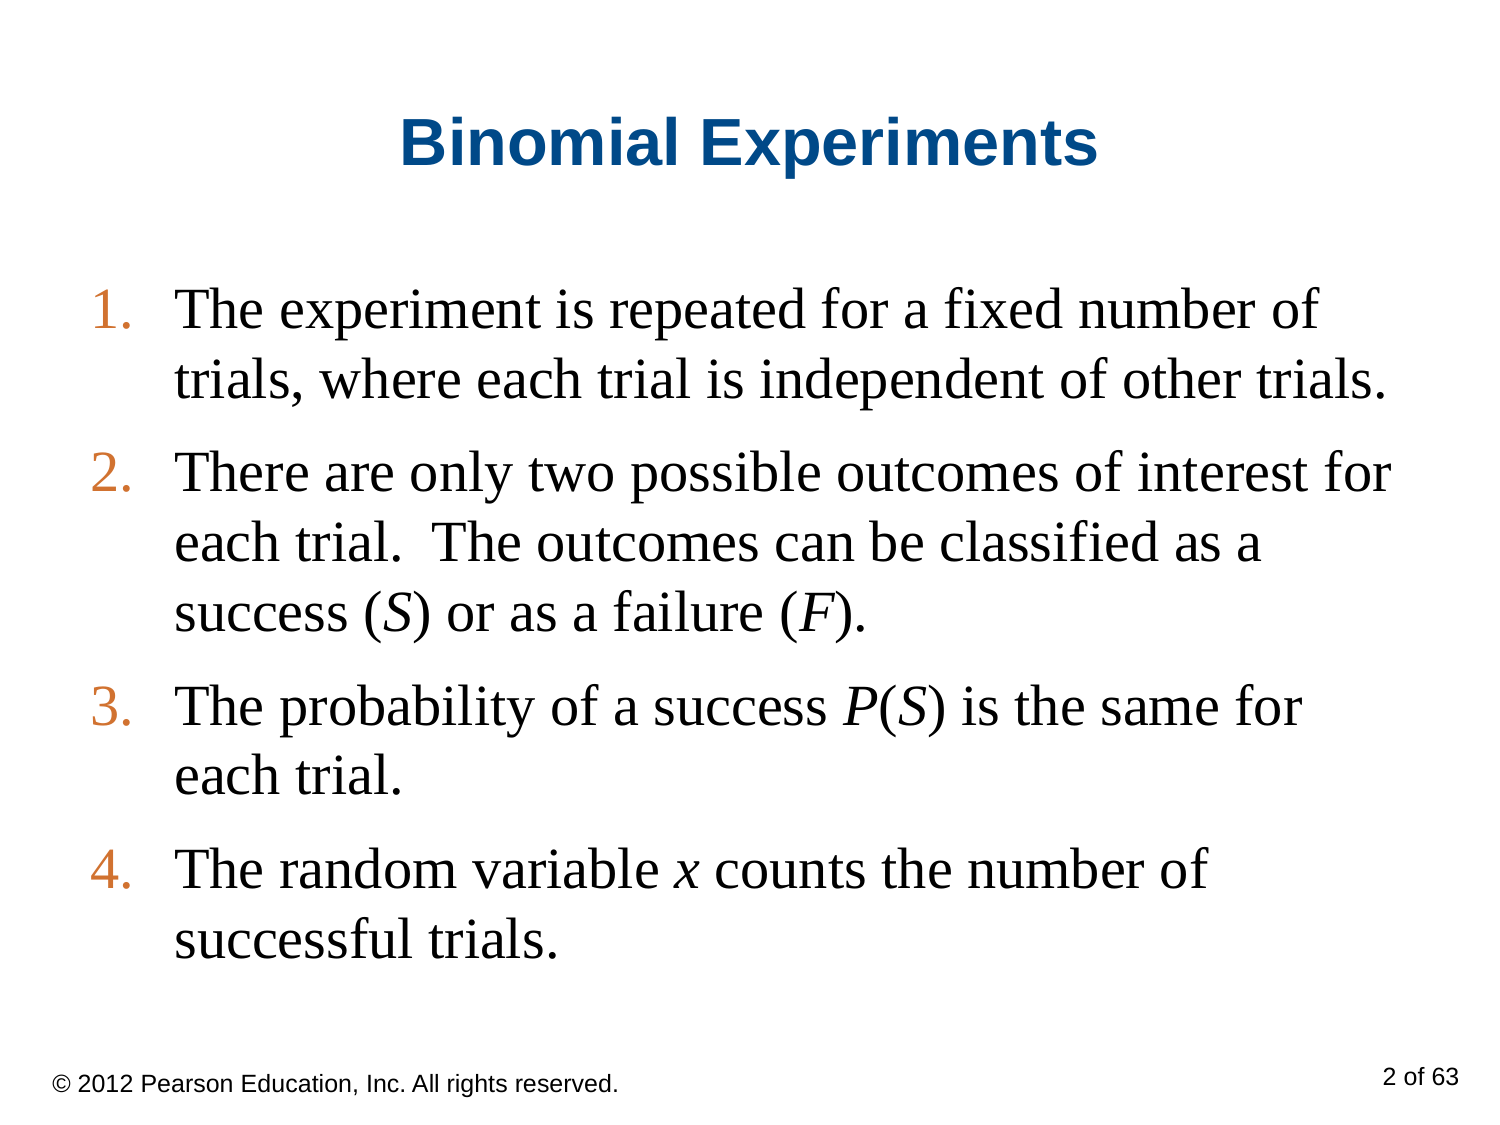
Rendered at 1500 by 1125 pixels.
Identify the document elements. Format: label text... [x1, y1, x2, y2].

title Binomial Experiments [75, 45, 1425, 233]
text_box © 2012 Pearson Education, Inc. All rights reserved. [37, 1052, 750, 1113]
text_box 2 of 63 [1124, 1052, 1475, 1113]
list The experiment is repeated for a fixed number of trials, where each trial is independent of other trials. There are only two possible outcomes of interest for each trial. The outcomes can be classified as a success (S) or as a failure (F). The probability of a success P(S) is the same for each trial. The random variable x counts the number of successful trials. [75, 262, 1425, 1005]
